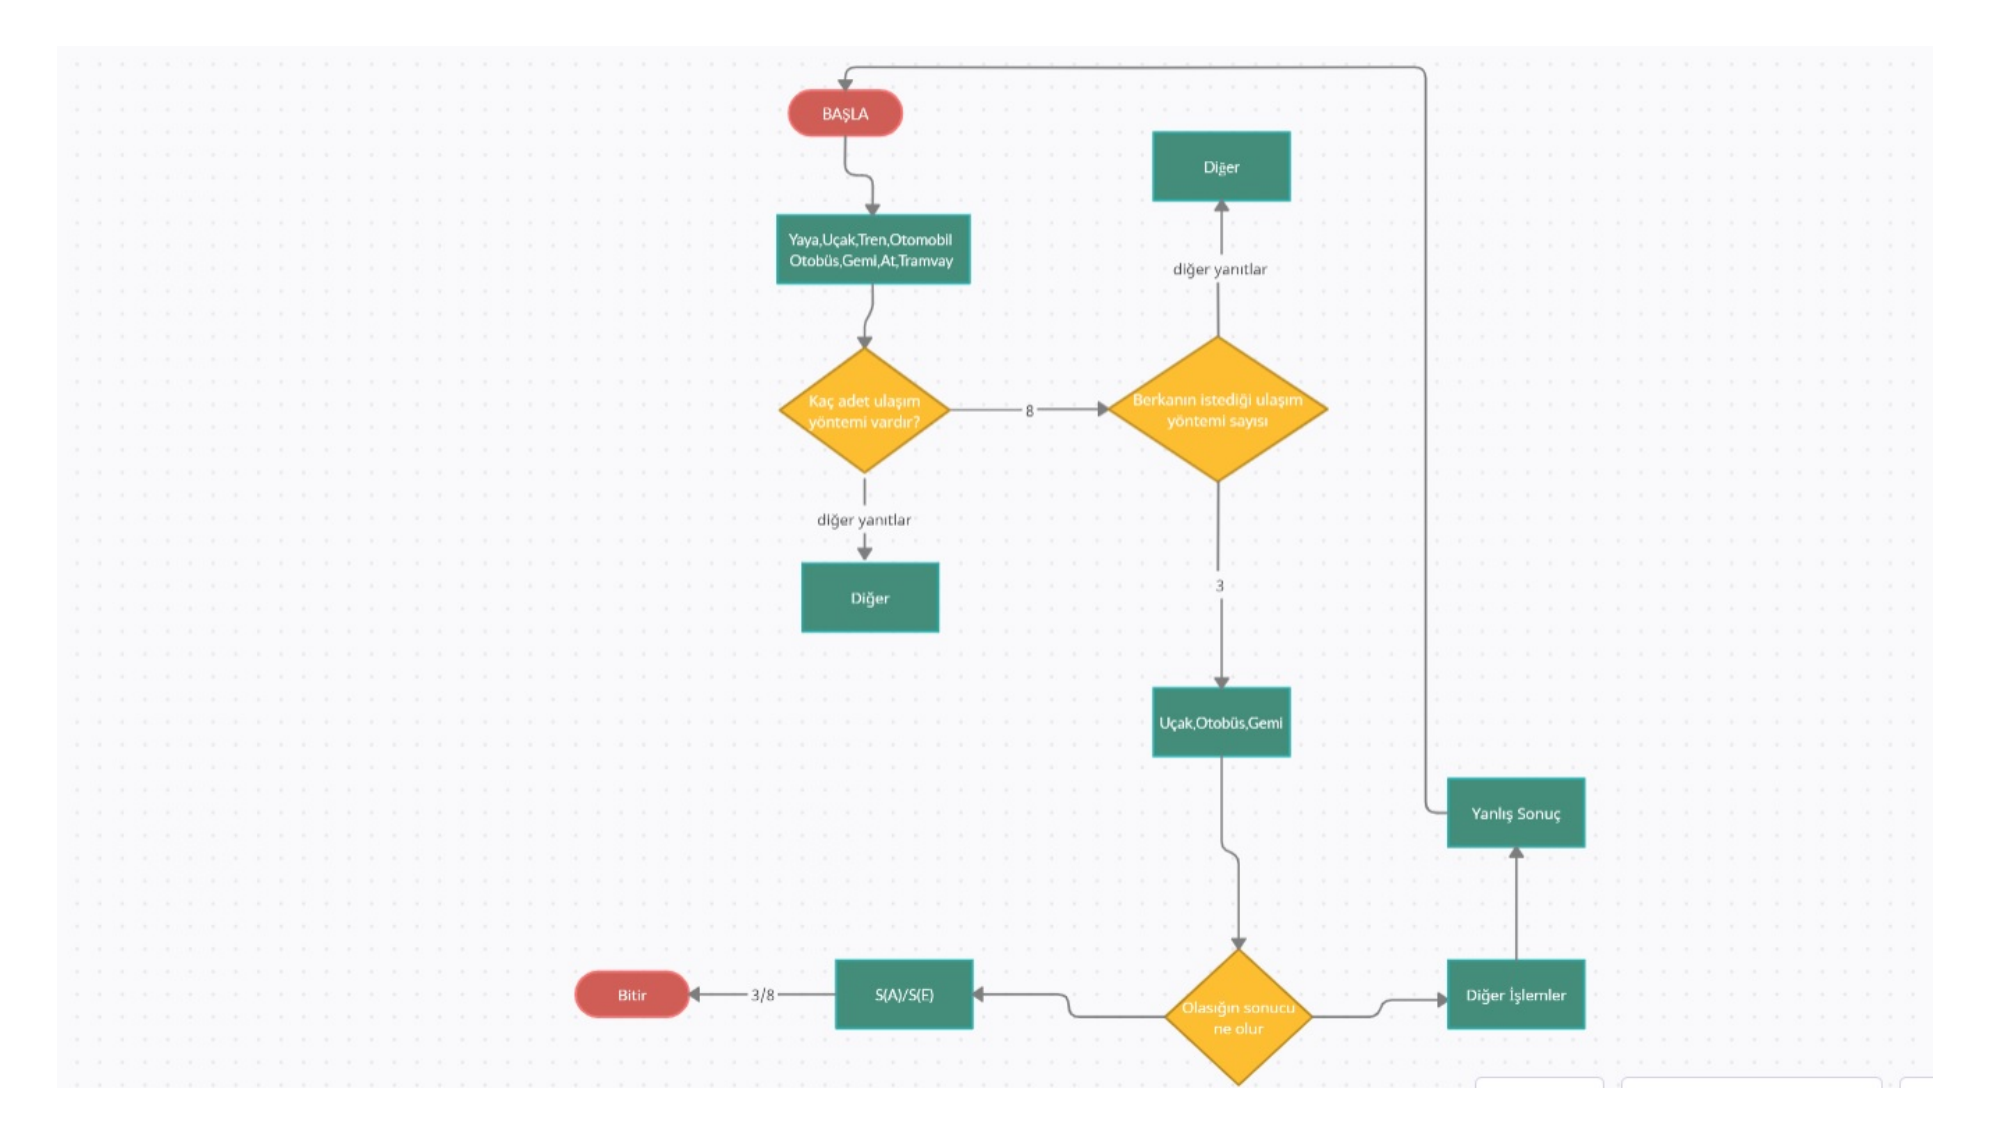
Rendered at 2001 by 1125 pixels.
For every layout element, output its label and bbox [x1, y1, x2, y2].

list [57, 46, 1933, 1088]
